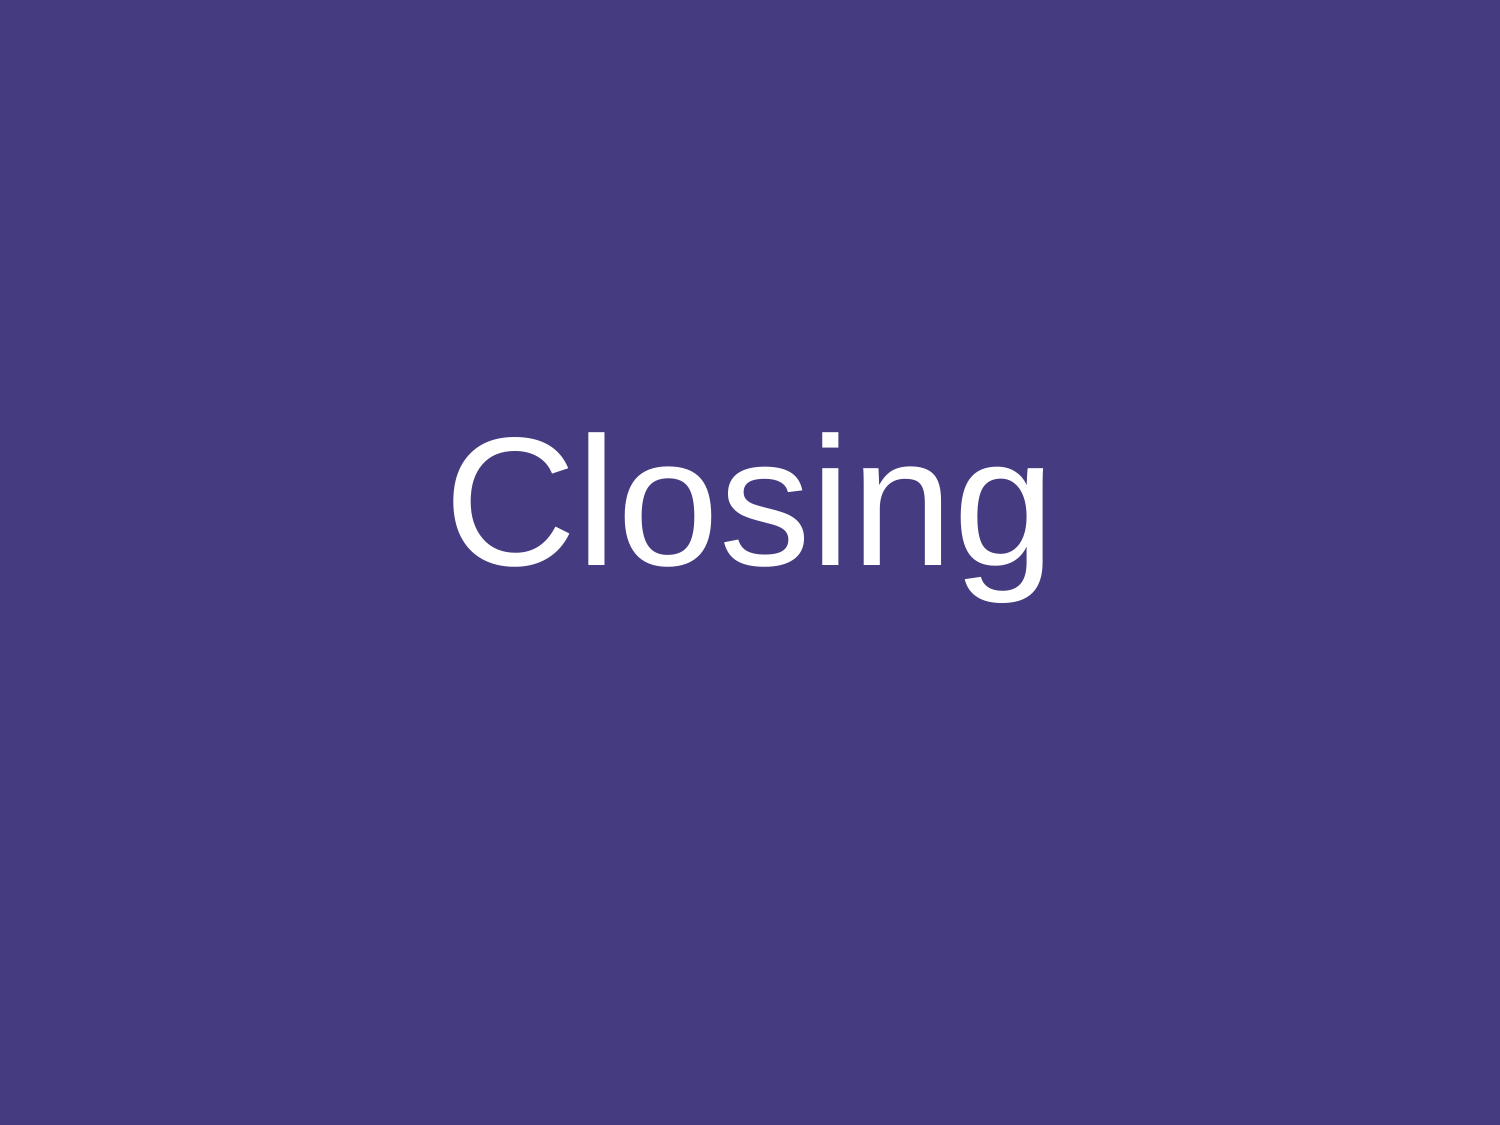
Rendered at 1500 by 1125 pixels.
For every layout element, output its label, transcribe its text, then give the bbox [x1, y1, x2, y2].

text_box Closing [429, 374, 1071, 610]
text_box [0, 0, 1500, 1125]
